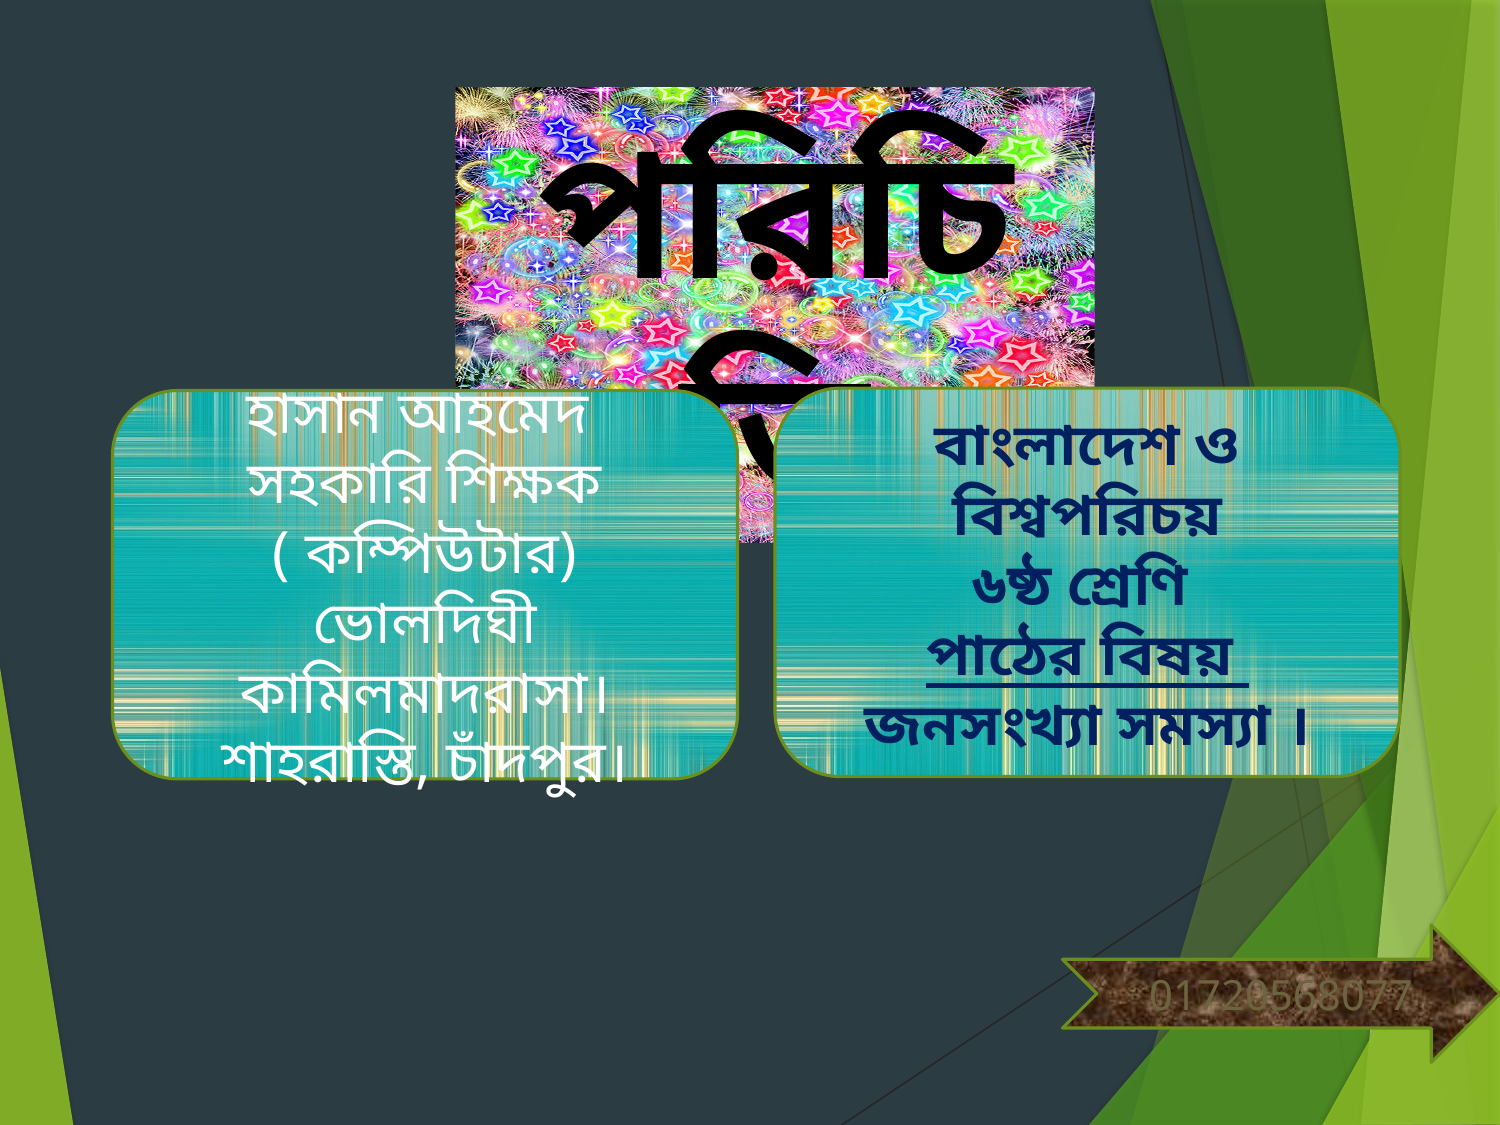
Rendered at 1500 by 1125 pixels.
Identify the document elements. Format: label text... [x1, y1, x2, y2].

text_box হাসান আহমেদ সহকারি শিক্ষক ( কম্পিউটার) ভোলদিঘী কামিলমাদরাসা। শাহরাস্তি, চাঁদপুর। [110, 388, 740, 781]
text_box পরিচিতি [455, 87, 1095, 543]
text_box 01720568077 [1061, 923, 1500, 1064]
text_box বাংলাদেশ ও বিশ্বপরিচয় ৬ষ্ঠ শ্রেণি পাঠের বিষয় জনসংখ্যা সমস্যা । [773, 386, 1402, 779]
